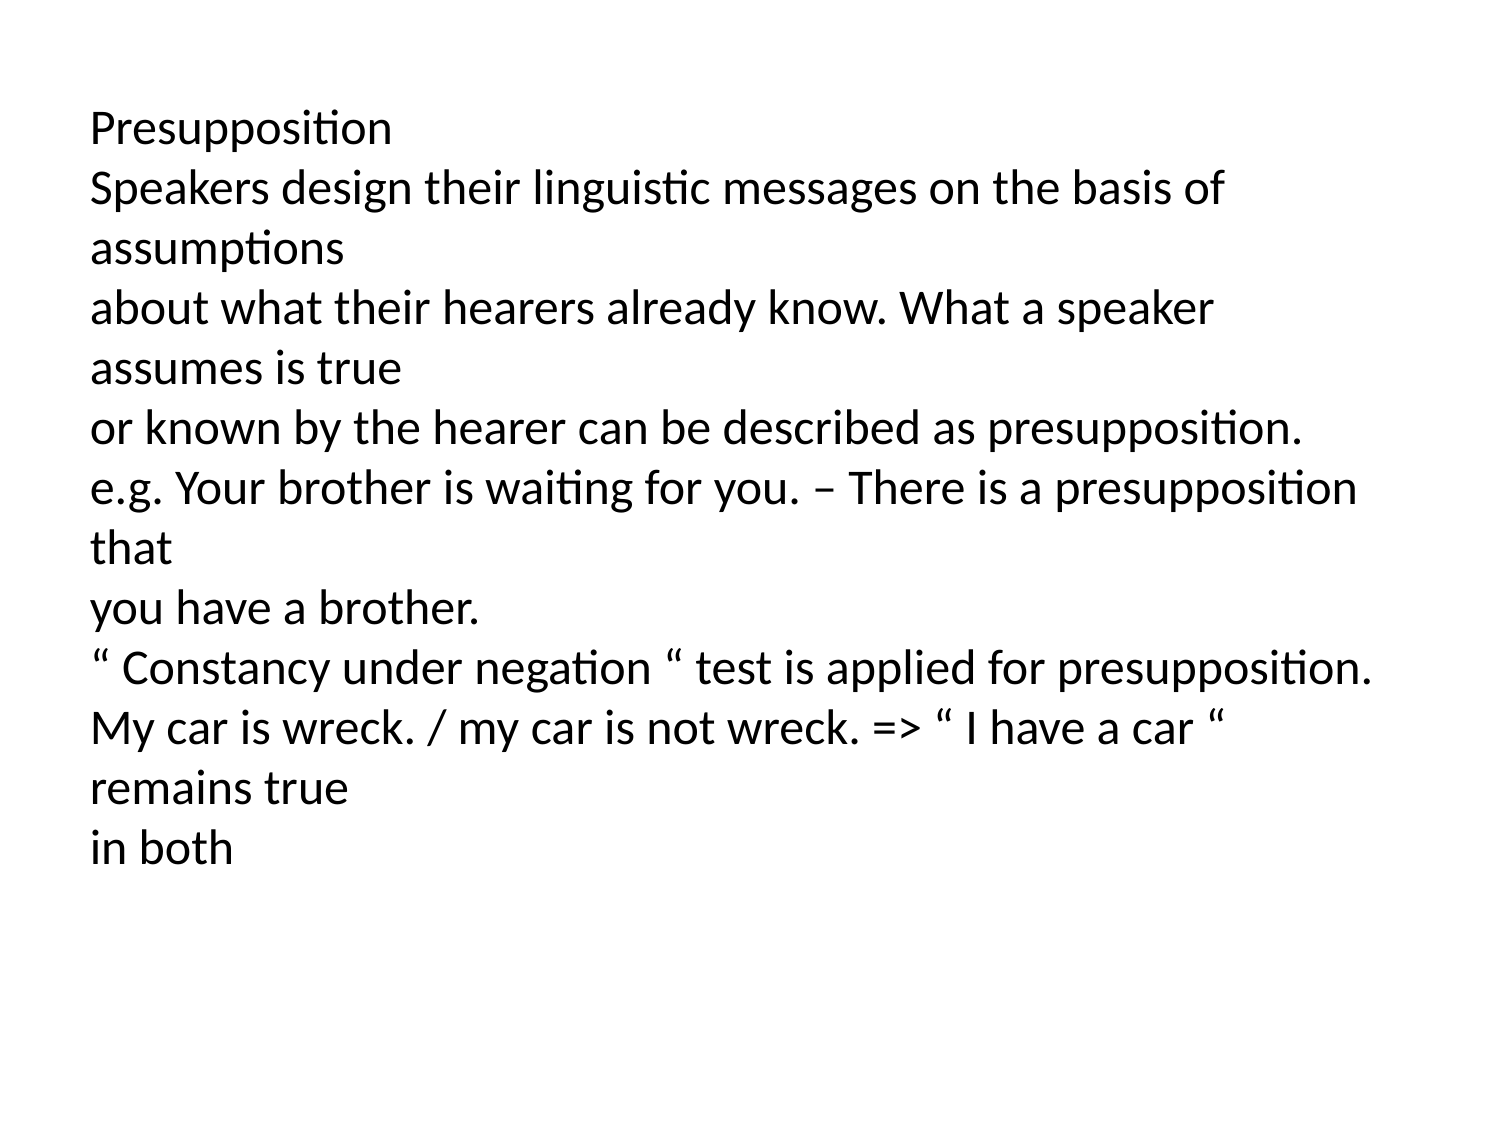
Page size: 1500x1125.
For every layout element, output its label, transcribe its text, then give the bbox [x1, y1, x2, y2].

text_box Presupposition Speakers design their linguistic messages on the basis of assumptions about what their hearers already know. What a speaker assumes is true or known by the hearer can be described as presupposition. e.g. Your brother is waiting for you. – There is a presupposition that you have a brother. “ Constancy under negation “ test is applied for presupposition. My car is wreck. / my car is not wreck. => “ I have a car “ remains true in both [75, 87, 1400, 883]
